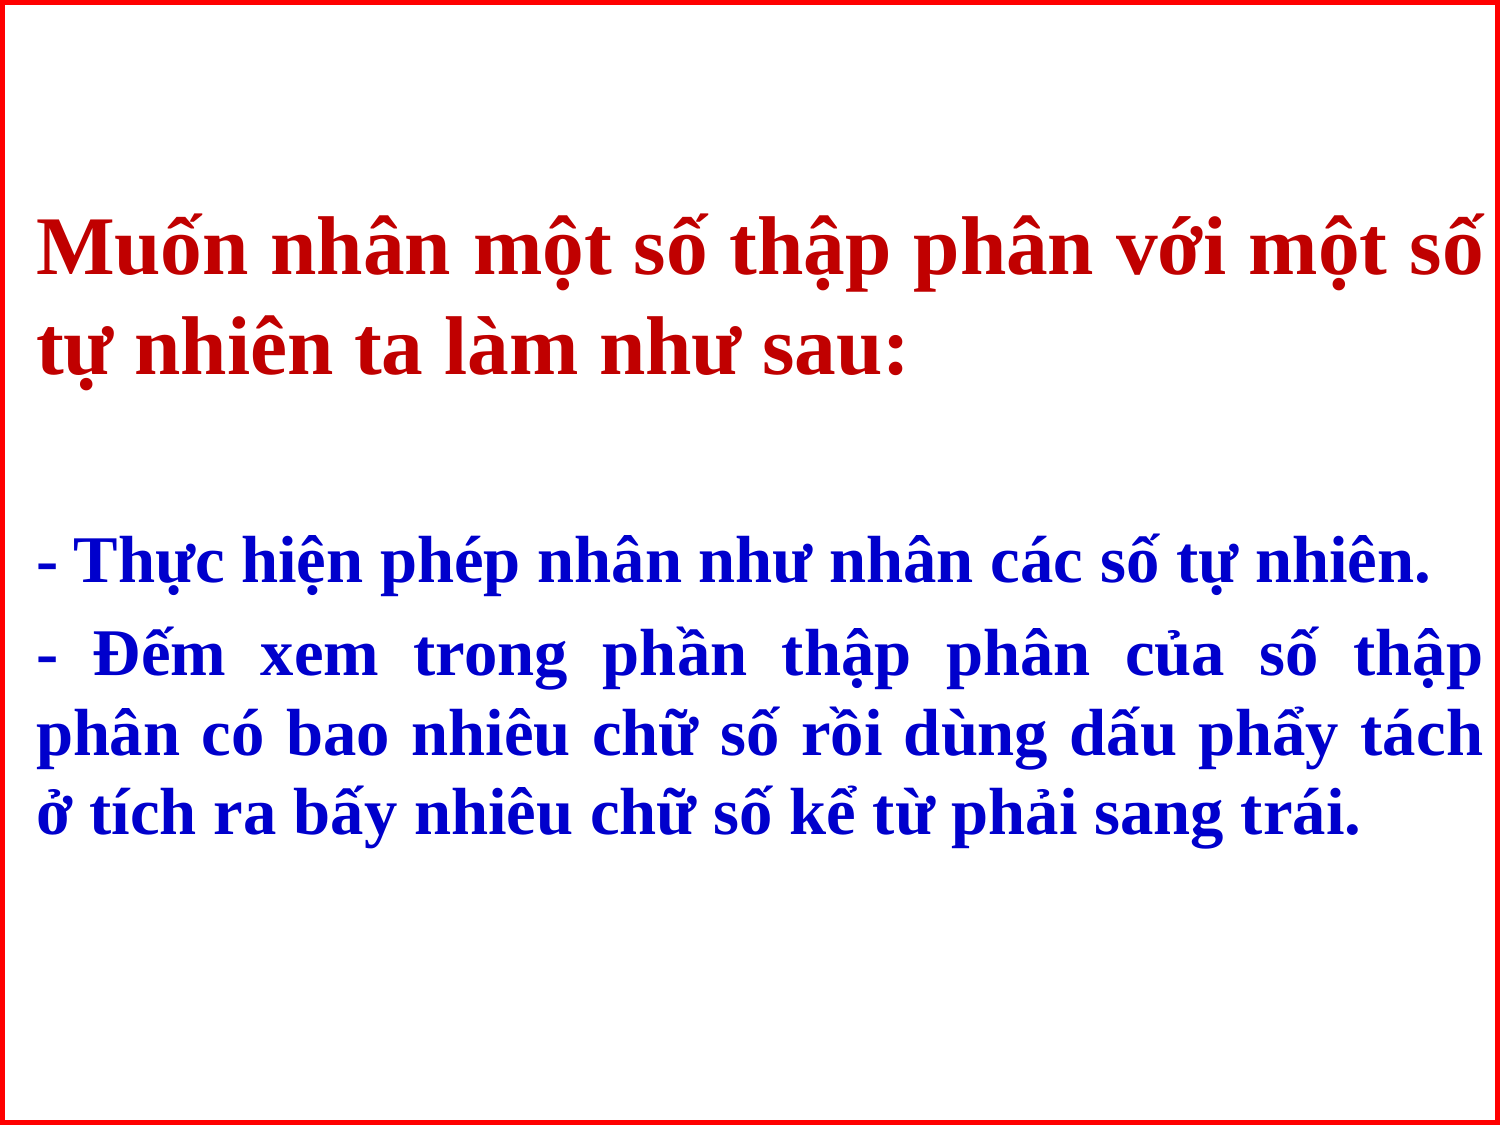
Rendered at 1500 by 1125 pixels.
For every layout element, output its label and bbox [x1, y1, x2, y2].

text_box [0, 0, 1500, 1125]
